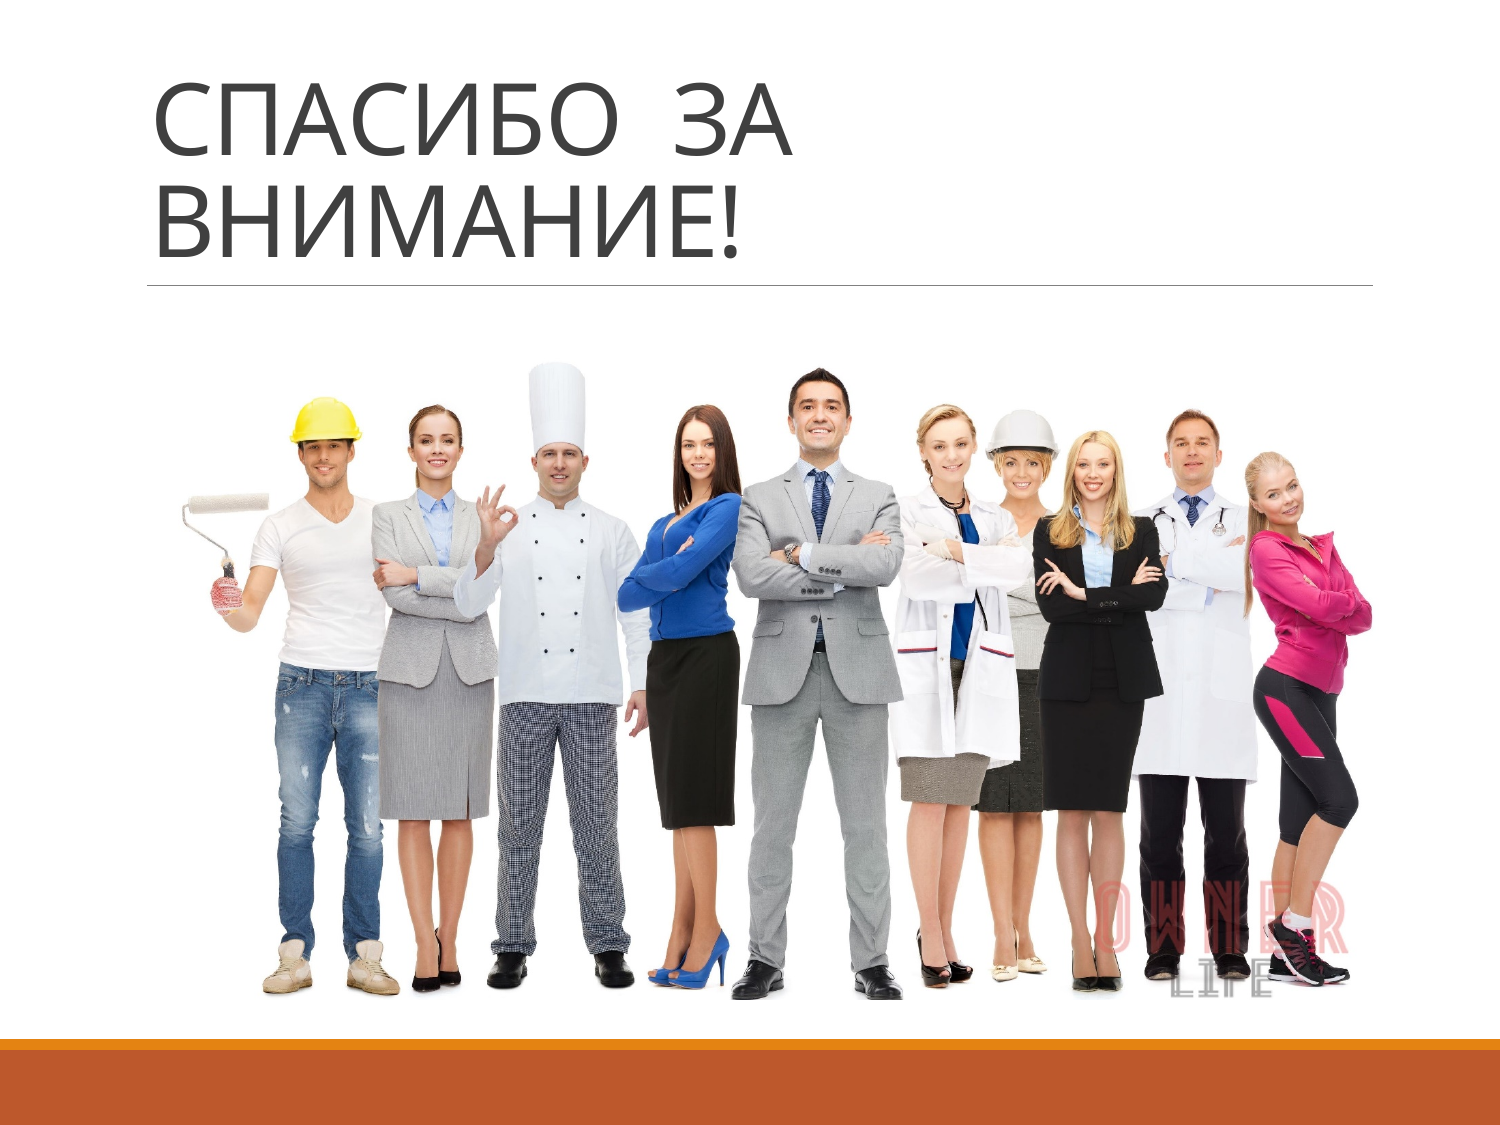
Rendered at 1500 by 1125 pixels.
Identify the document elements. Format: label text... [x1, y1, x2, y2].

title СПАСИБО ЗА ВНИМАНИЕ! [135, 47, 1373, 285]
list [166, 302, 1406, 1001]
